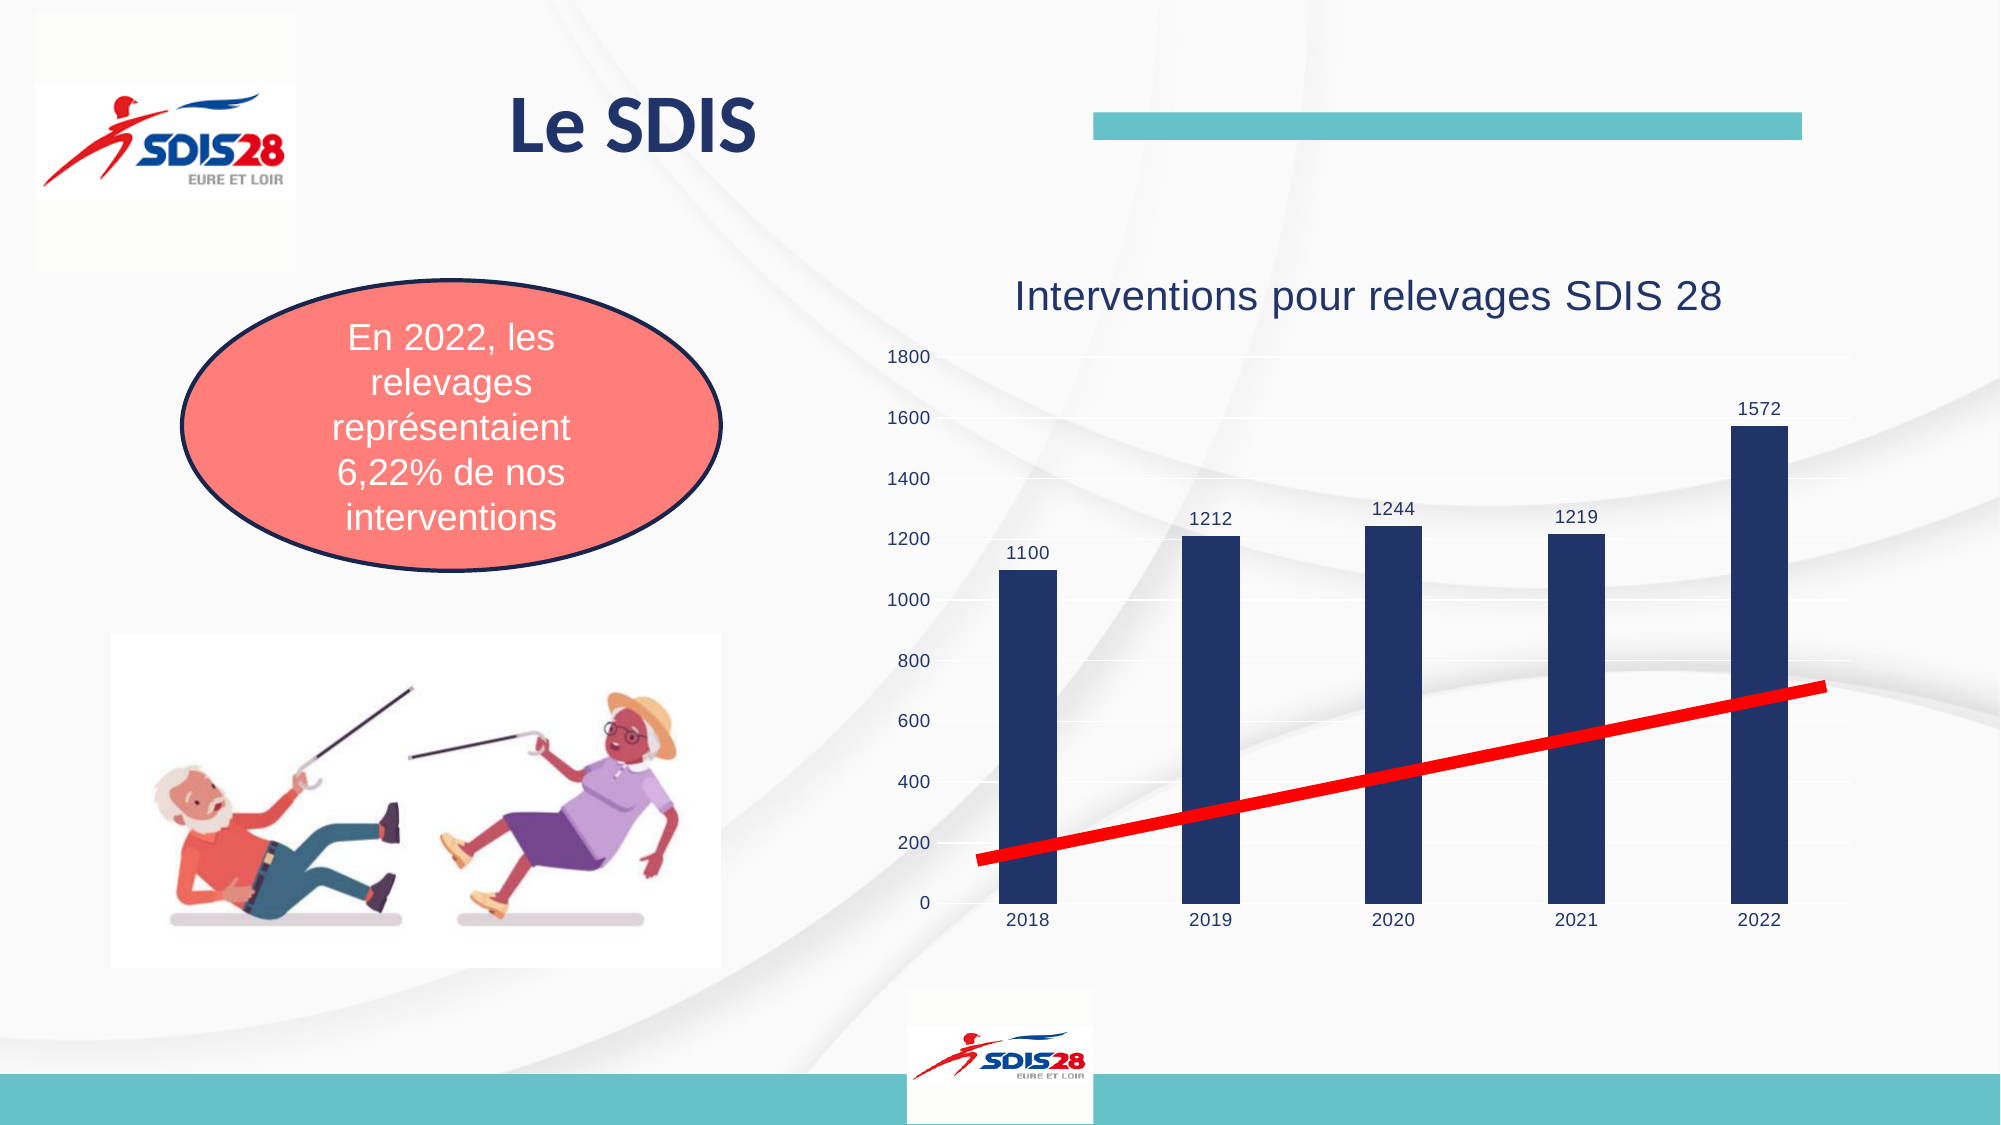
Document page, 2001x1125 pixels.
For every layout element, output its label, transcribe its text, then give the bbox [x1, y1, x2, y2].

text_box [34, 11, 297, 273]
text_box En 2022, les relevages représentaient 6,22% de nos interventions [179, 278, 723, 573]
text_box Le SDIS [494, 61, 1999, 177]
picture [111, 633, 721, 969]
text_box [906, 989, 1094, 1124]
chart [866, 237, 1872, 946]
text_box [1091, 110, 1804, 142]
